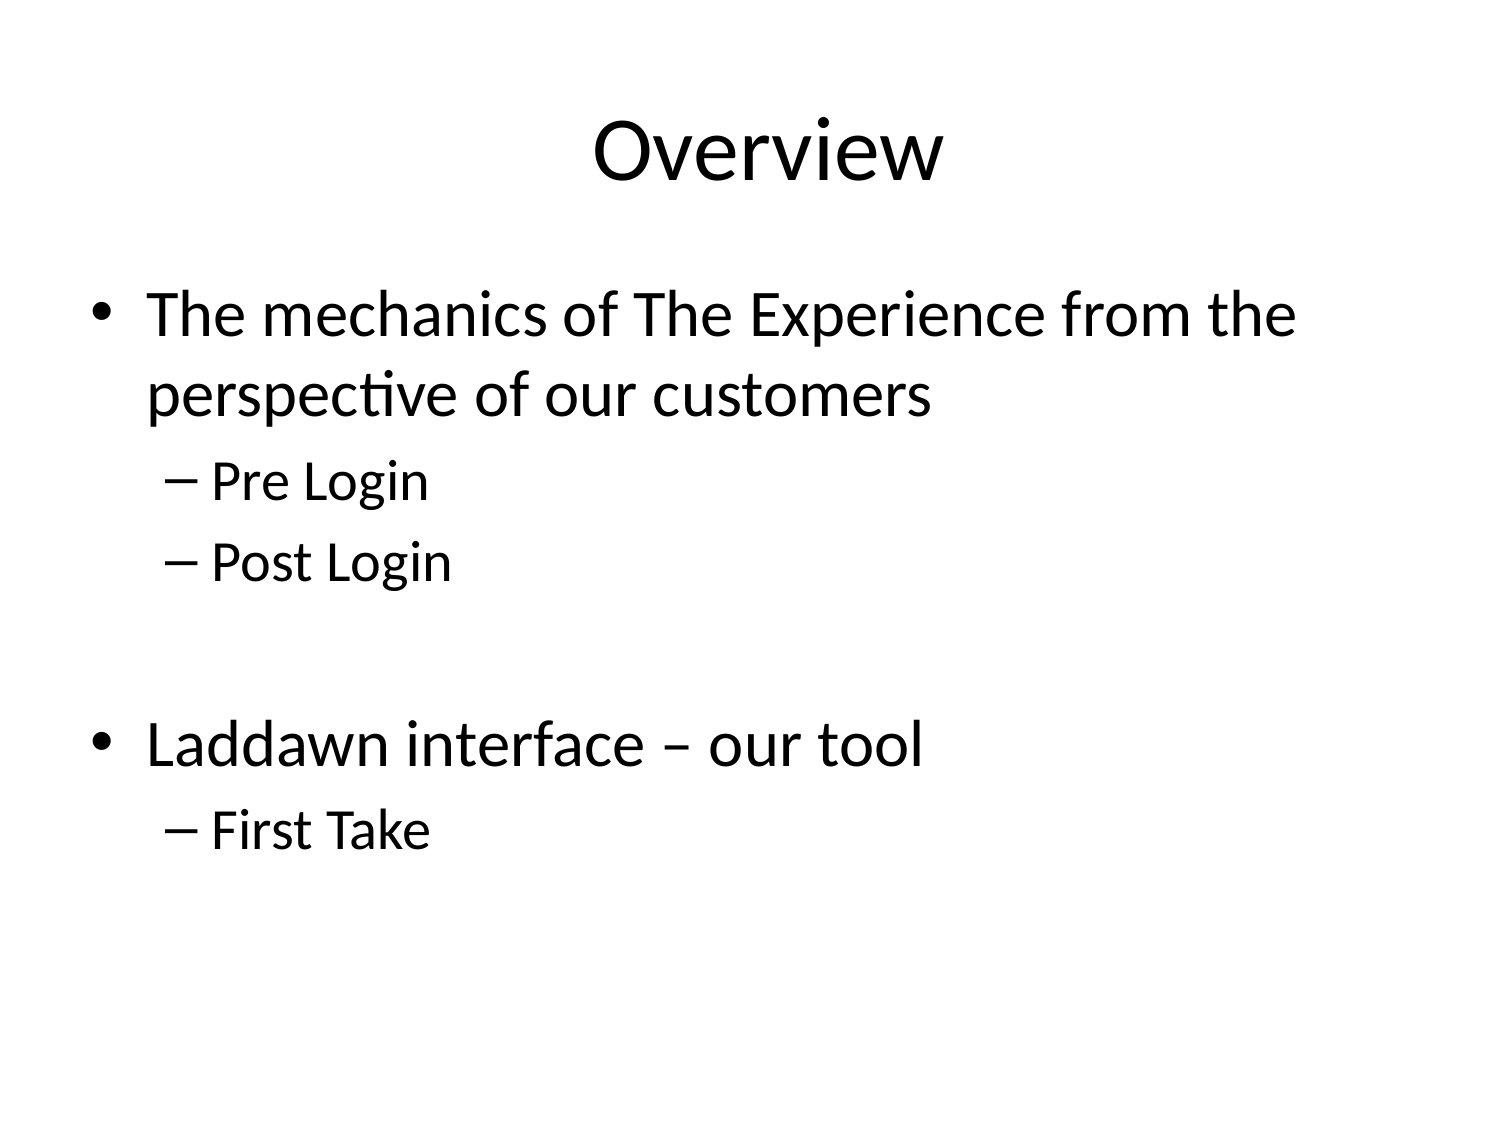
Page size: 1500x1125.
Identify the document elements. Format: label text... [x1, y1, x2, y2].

title Overview [37, 50, 1500, 238]
list The mechanics of The Experience from the perspective of our customers Pre Login Post Login Laddawn interface – our tool First Take [75, 262, 1425, 1005]
